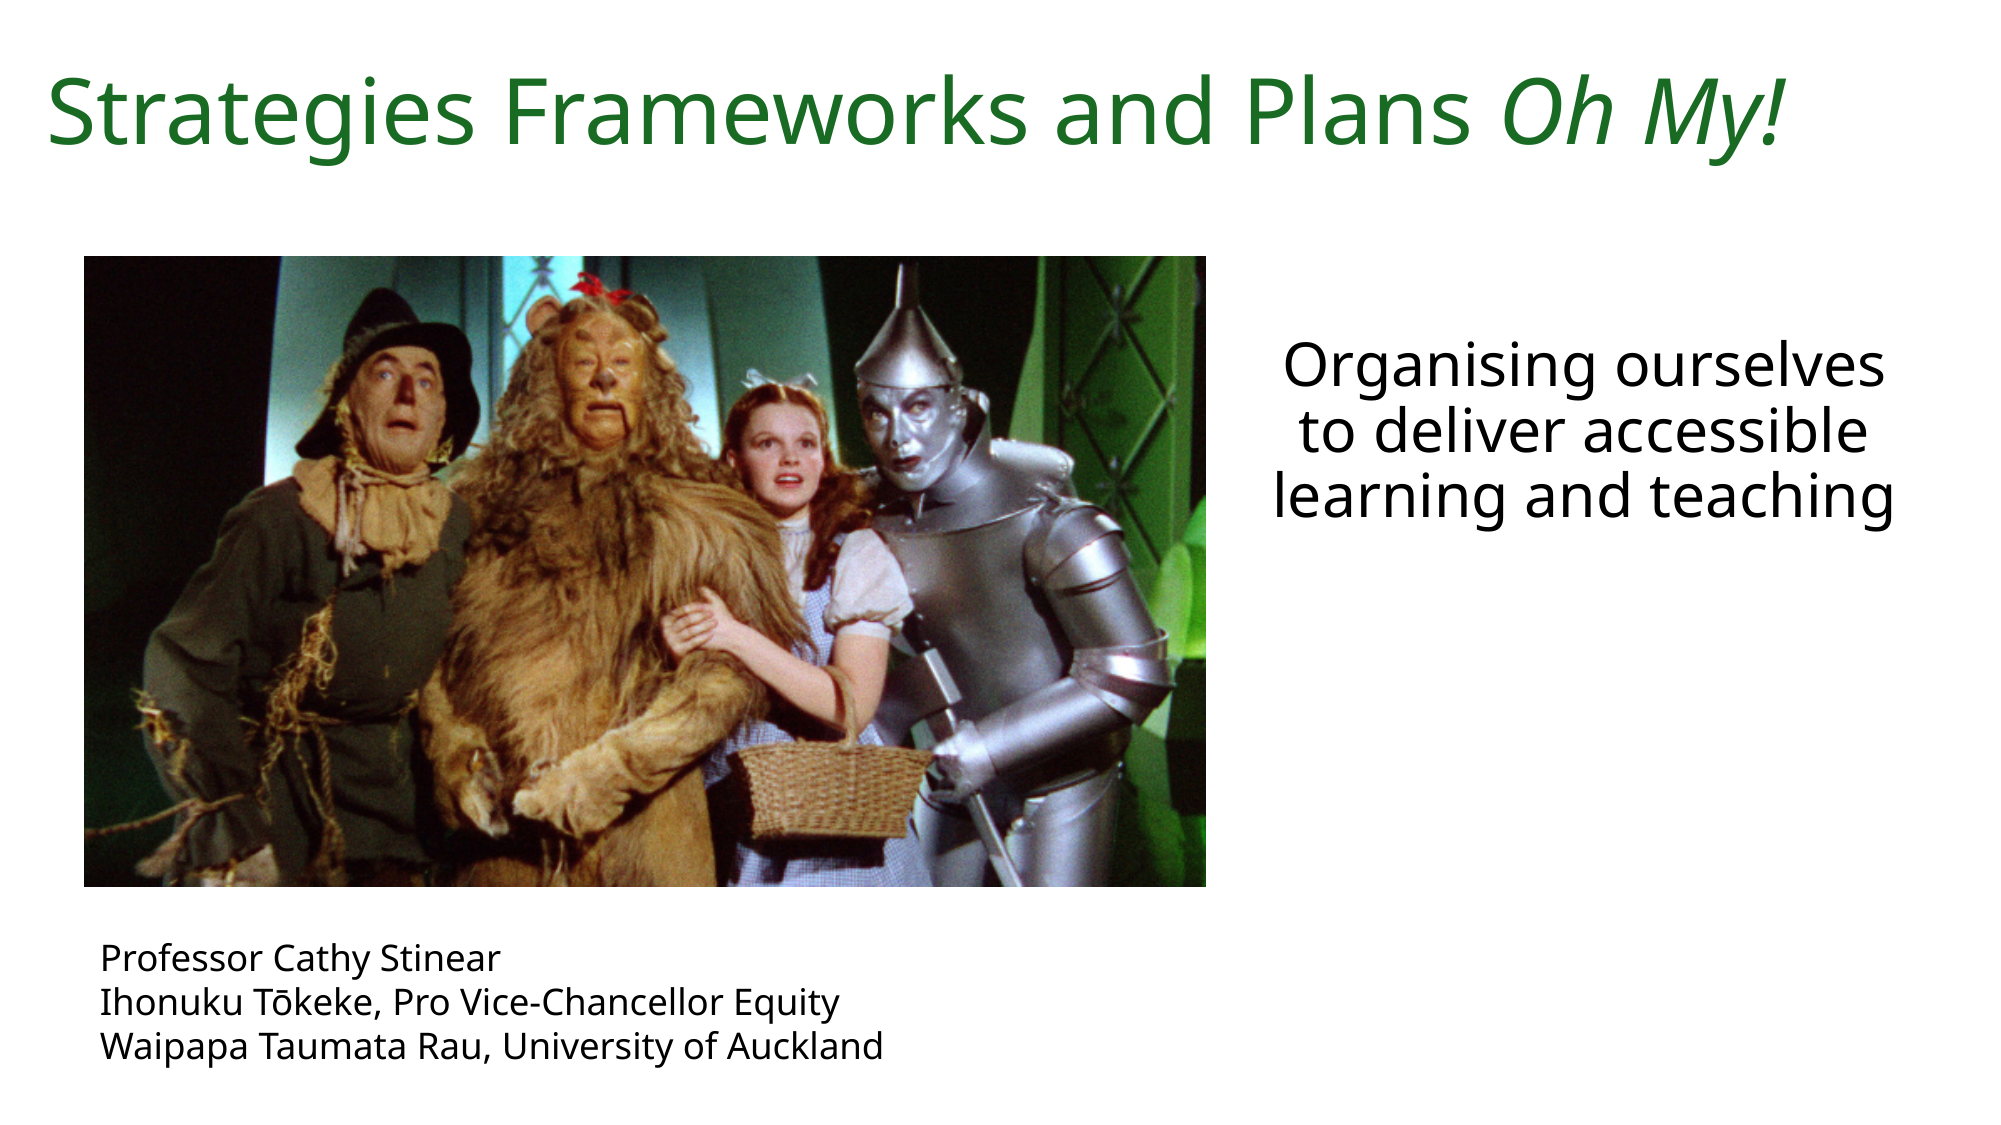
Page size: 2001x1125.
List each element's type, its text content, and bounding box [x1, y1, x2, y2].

title Strategies Frameworks and Plans Oh My! [31, 23, 1915, 173]
picture [84, 256, 1206, 888]
subtitle Organising ourselves to deliver accessible learning and teaching [1254, 326, 1915, 598]
text_box Professor Cathy Stinear Ihonuku Tōkeke, Pro Vice-Chancellor Equity Waipapa Taumata Rau, University of Auckland [84, 927, 987, 1077]
